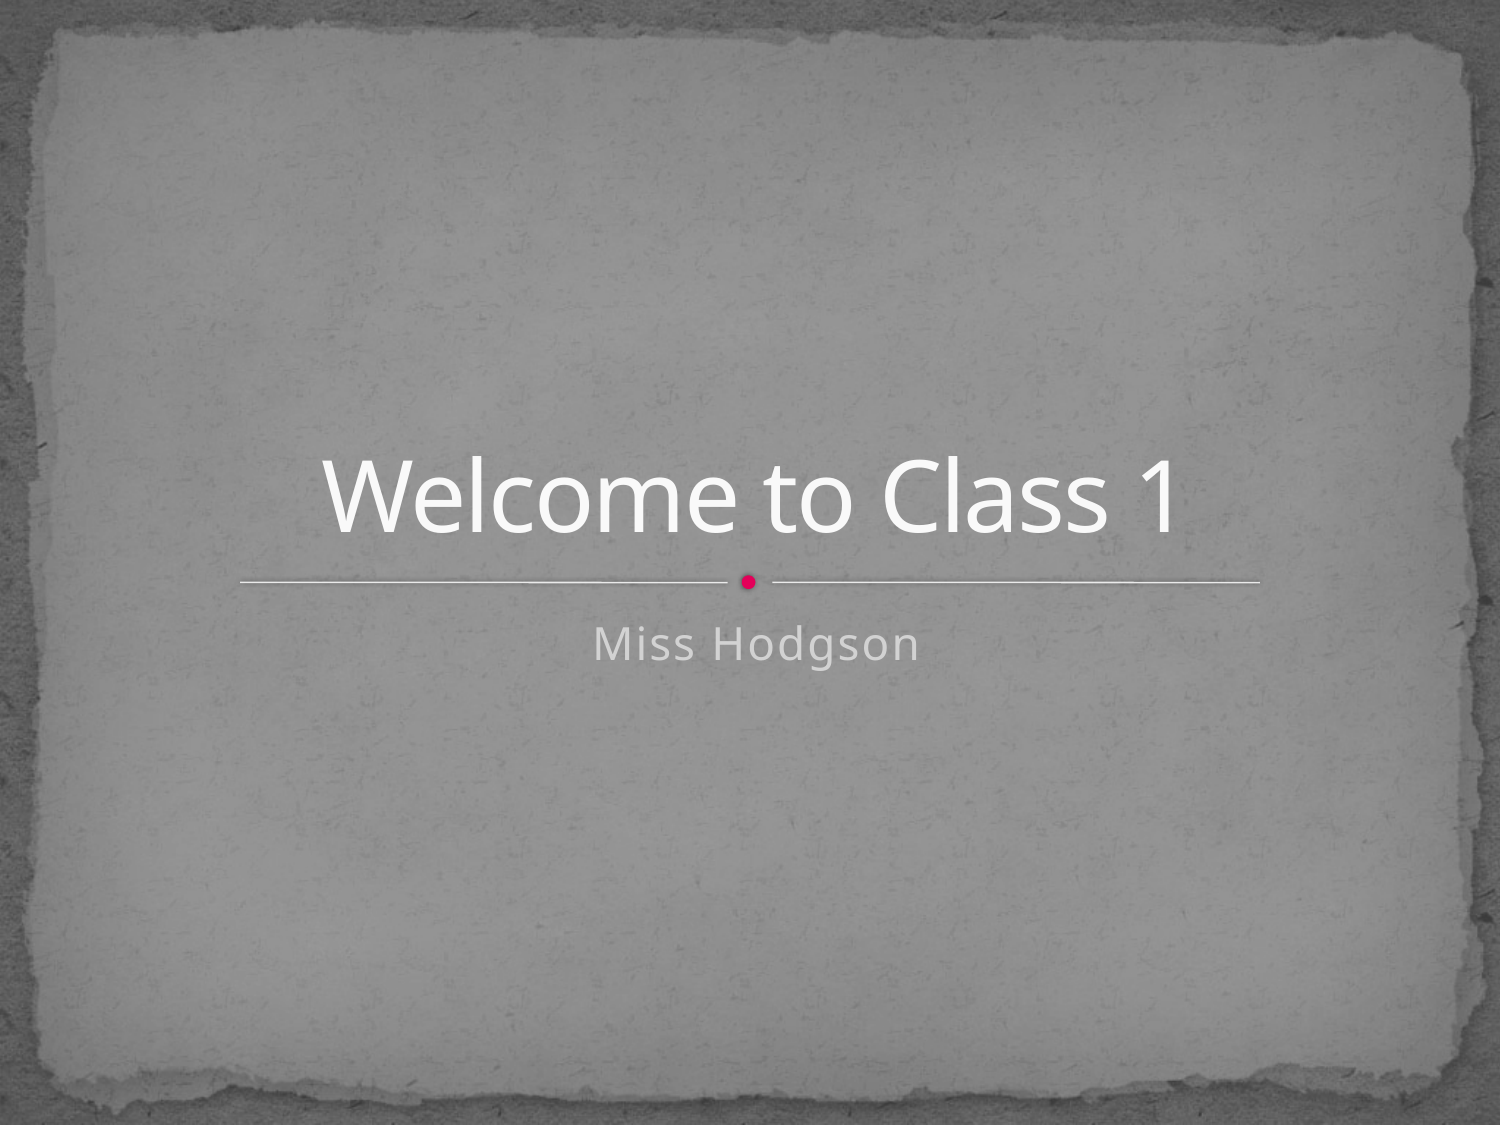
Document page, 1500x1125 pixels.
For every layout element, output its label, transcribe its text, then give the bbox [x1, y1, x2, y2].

title Welcome to Class 1 [74, 235, 1438, 561]
subtitle Miss Hodgson [75, 606, 1438, 795]
